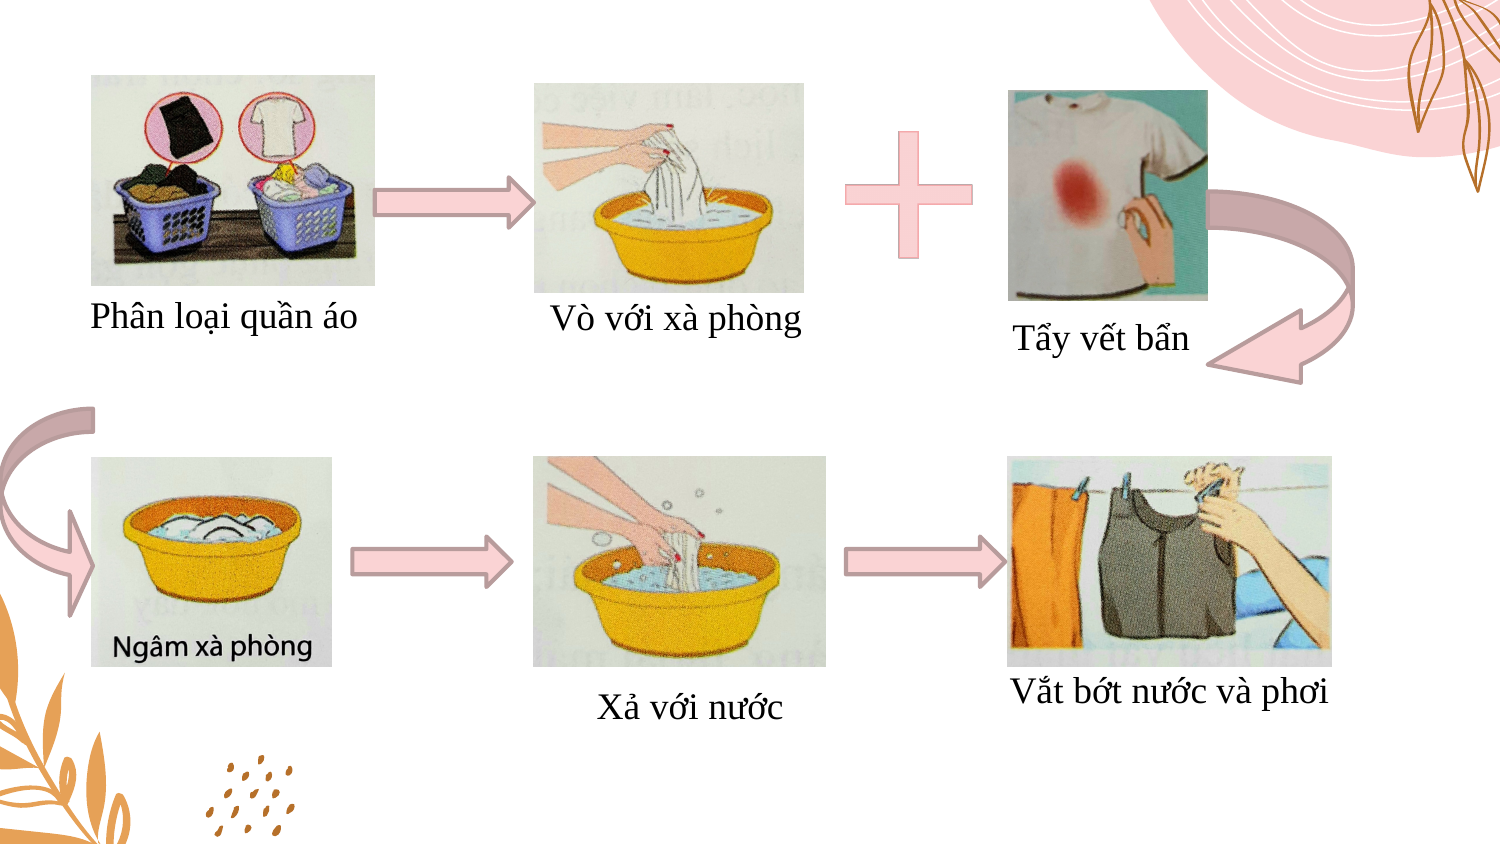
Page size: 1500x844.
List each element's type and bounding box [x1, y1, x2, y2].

text_box [534, 83, 827, 346]
text_box [936, 90, 1266, 367]
text_box [526, 456, 855, 736]
text_box [350, 534, 514, 589]
text_box [994, 456, 1354, 719]
text_box [0, 406, 96, 618]
picture [90, 457, 333, 668]
text_box [408, 175, 529, 230]
text_box [859, 534, 989, 589]
picture [833, 119, 984, 270]
text_box [1249, 196, 1355, 385]
text_box [75, 75, 404, 345]
